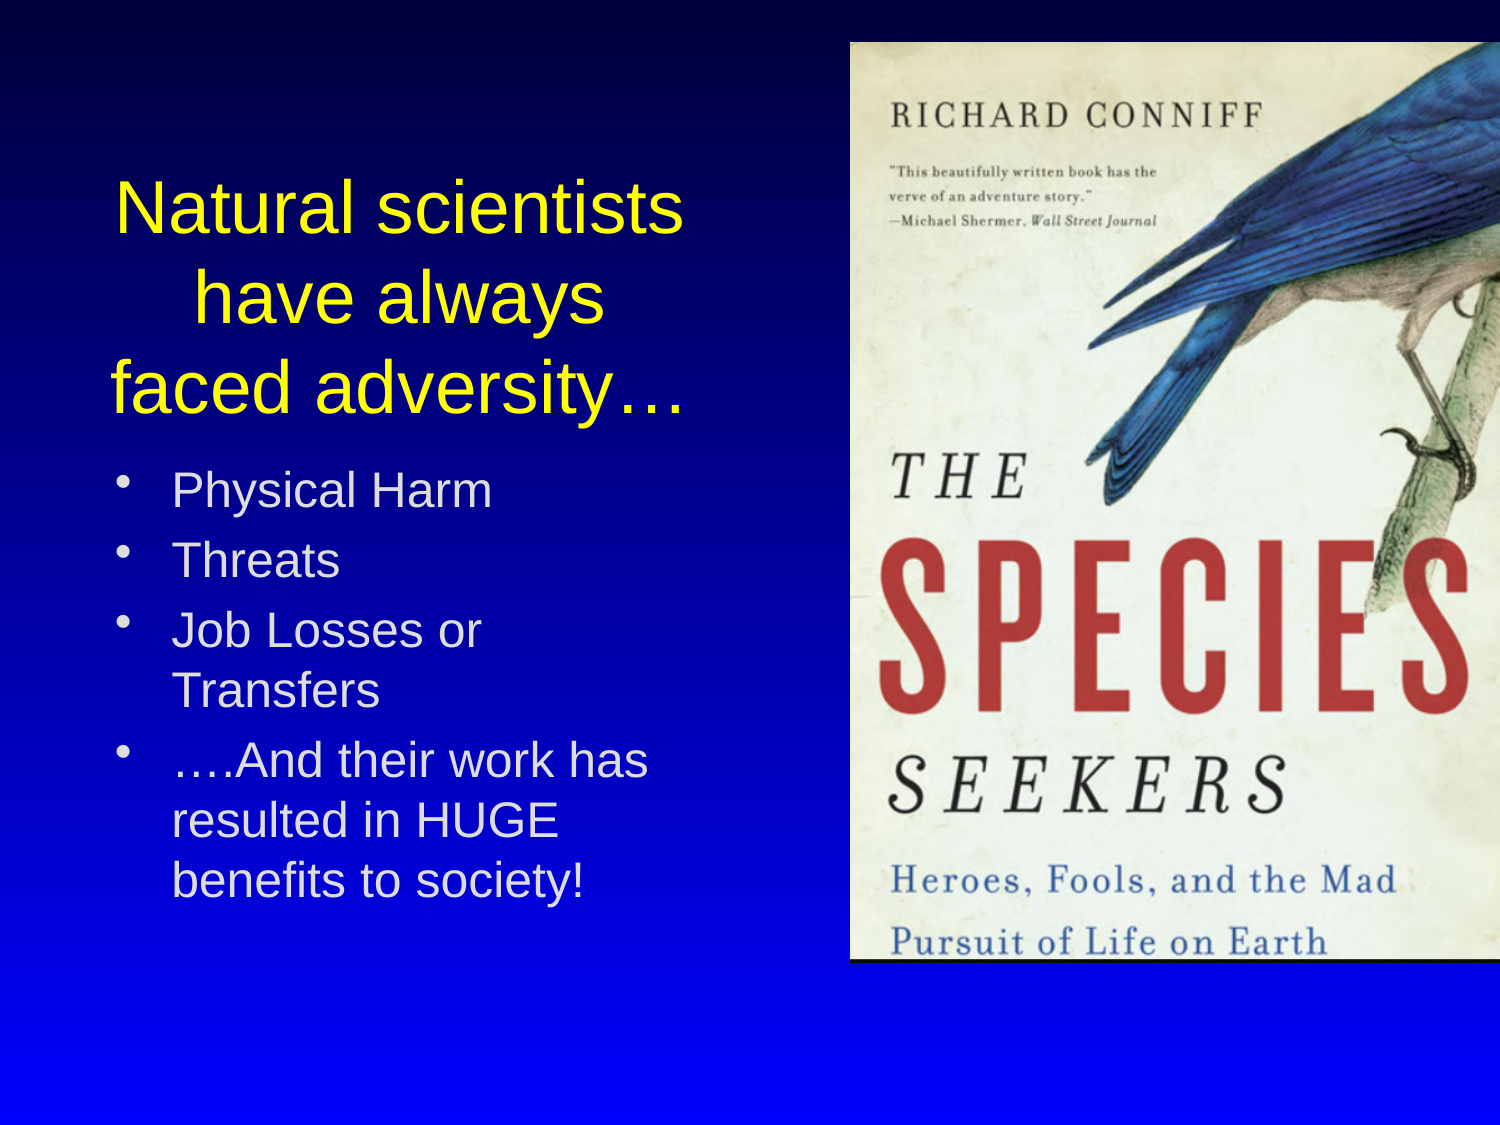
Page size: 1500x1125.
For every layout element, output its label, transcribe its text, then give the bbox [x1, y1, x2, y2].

list Physical Harm Threats Job Losses or Transfers ….And their work has resulted in HUGE benefits to society! [99, 449, 701, 1125]
title Natural scientists have always faced adversity… [87, 199, 713, 388]
picture [850, 42, 1500, 963]
